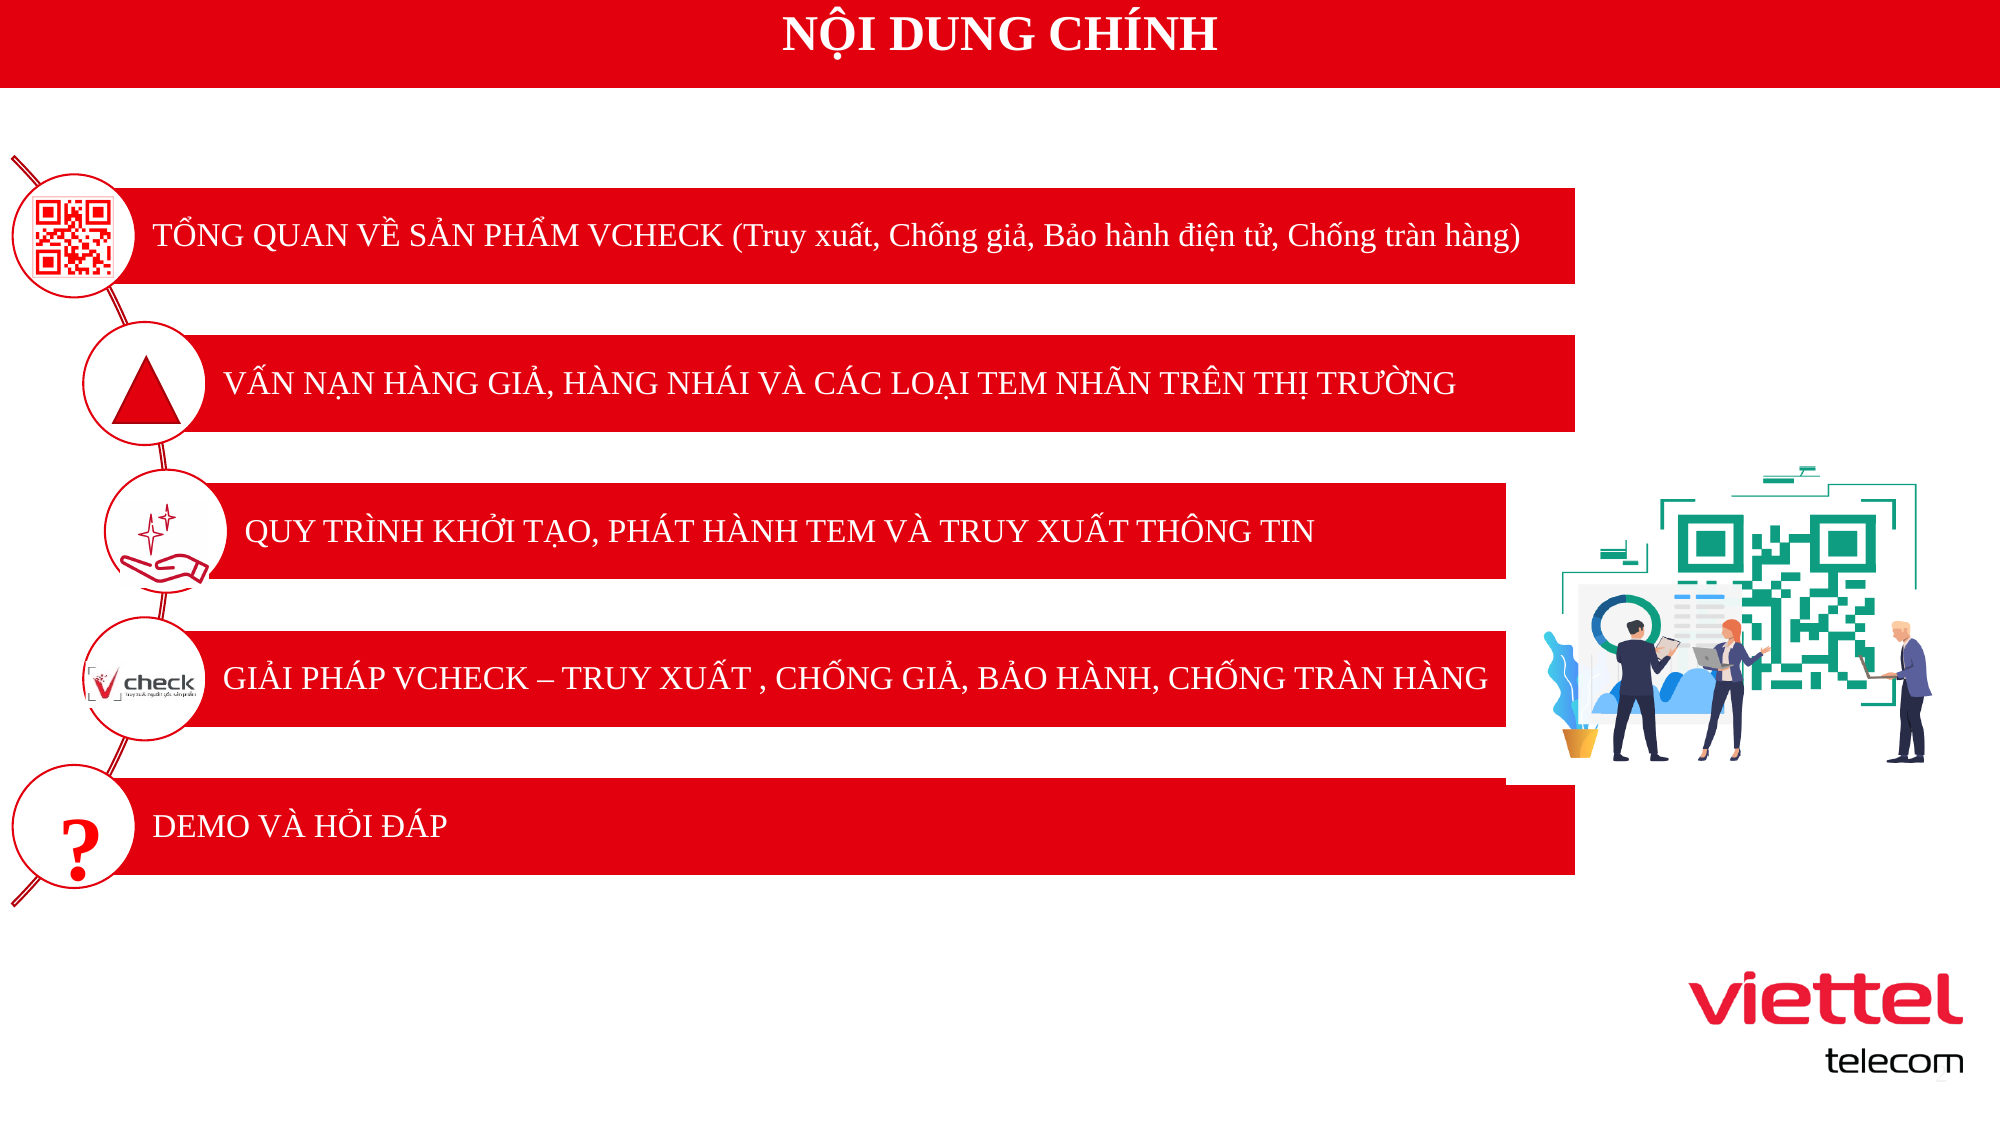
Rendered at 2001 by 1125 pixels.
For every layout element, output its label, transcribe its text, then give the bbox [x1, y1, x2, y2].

picture [1688, 971, 1963, 1073]
picture [1506, 440, 1969, 786]
picture [32, 196, 114, 278]
text_box NỘI DUNG CHÍNH [0, 0, 2000, 88]
picture [120, 499, 209, 588]
slide_number 2 [1512, 1042, 1963, 1103]
picture [85, 661, 197, 708]
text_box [0, 137, 1588, 925]
